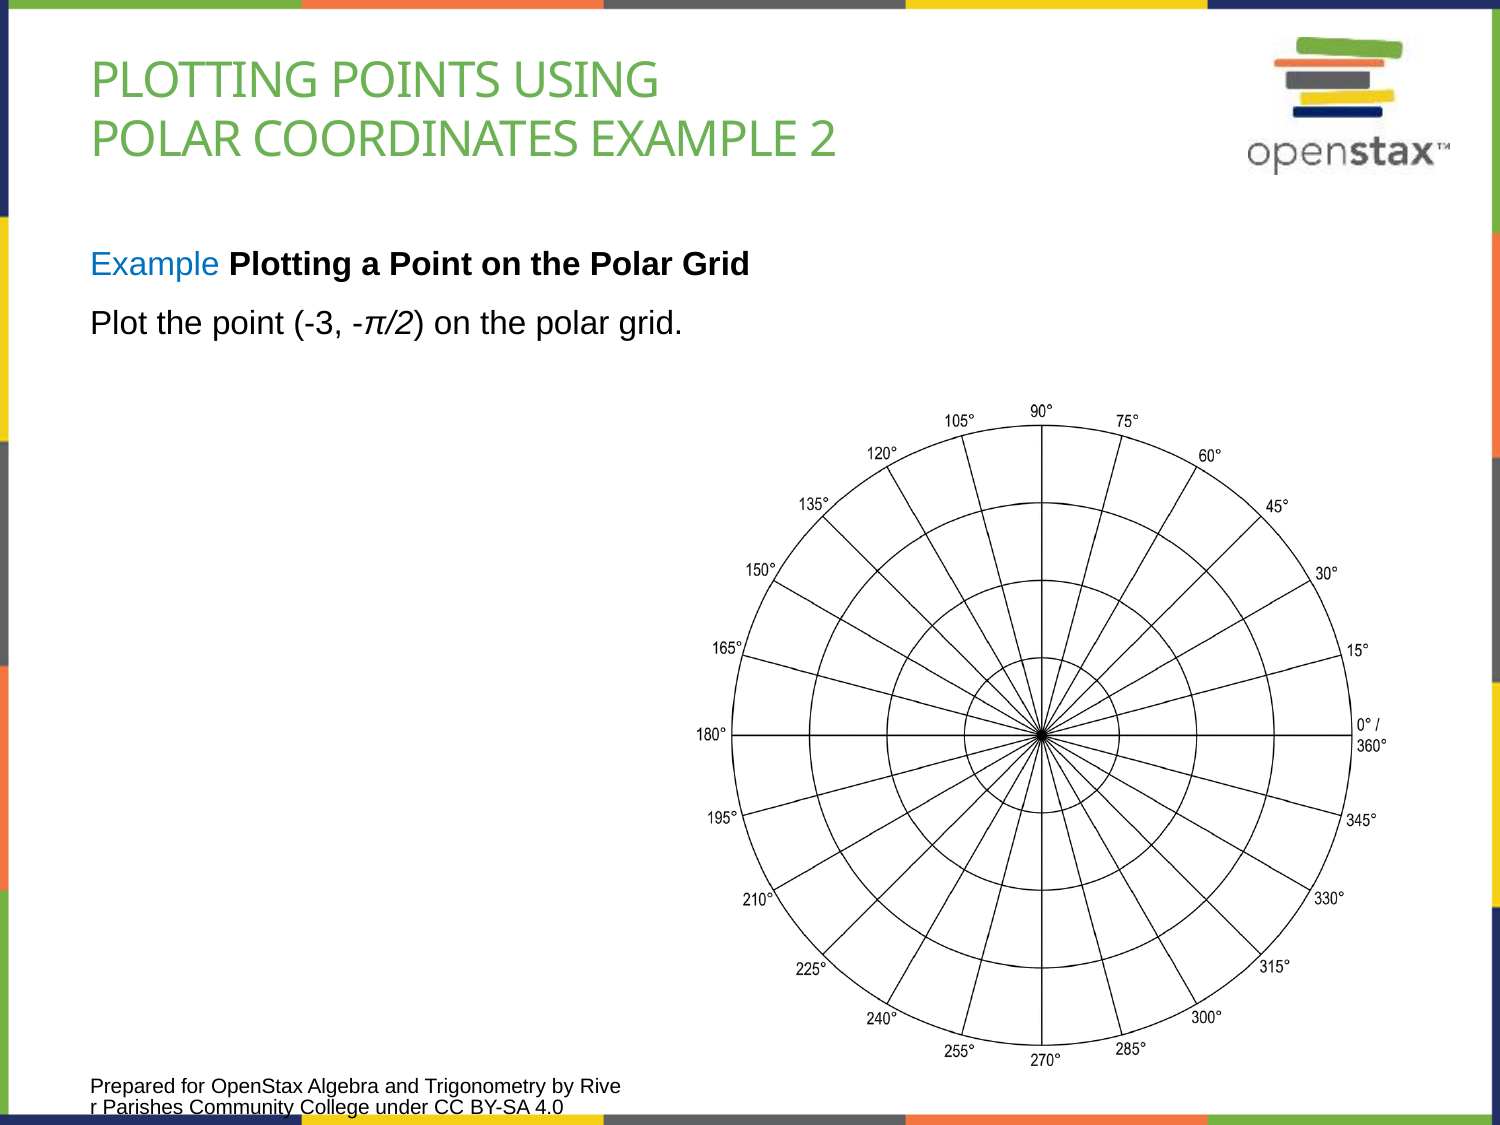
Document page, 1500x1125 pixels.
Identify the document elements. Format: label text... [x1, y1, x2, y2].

title Plotting Points Using Polar Coordinates example 2 [75, 39, 1247, 175]
list Example Plotting a Point on the Polar Grid Plot the point (-3, -π/2) on the polar grid. [75, 234, 1398, 986]
footer Prepared for OpenStax Algebra and Trigonometry by River Parishes Community College under CC BY-SA 4.0 [75, 1065, 638, 1112]
picture [0, 0, 1500, 1125]
